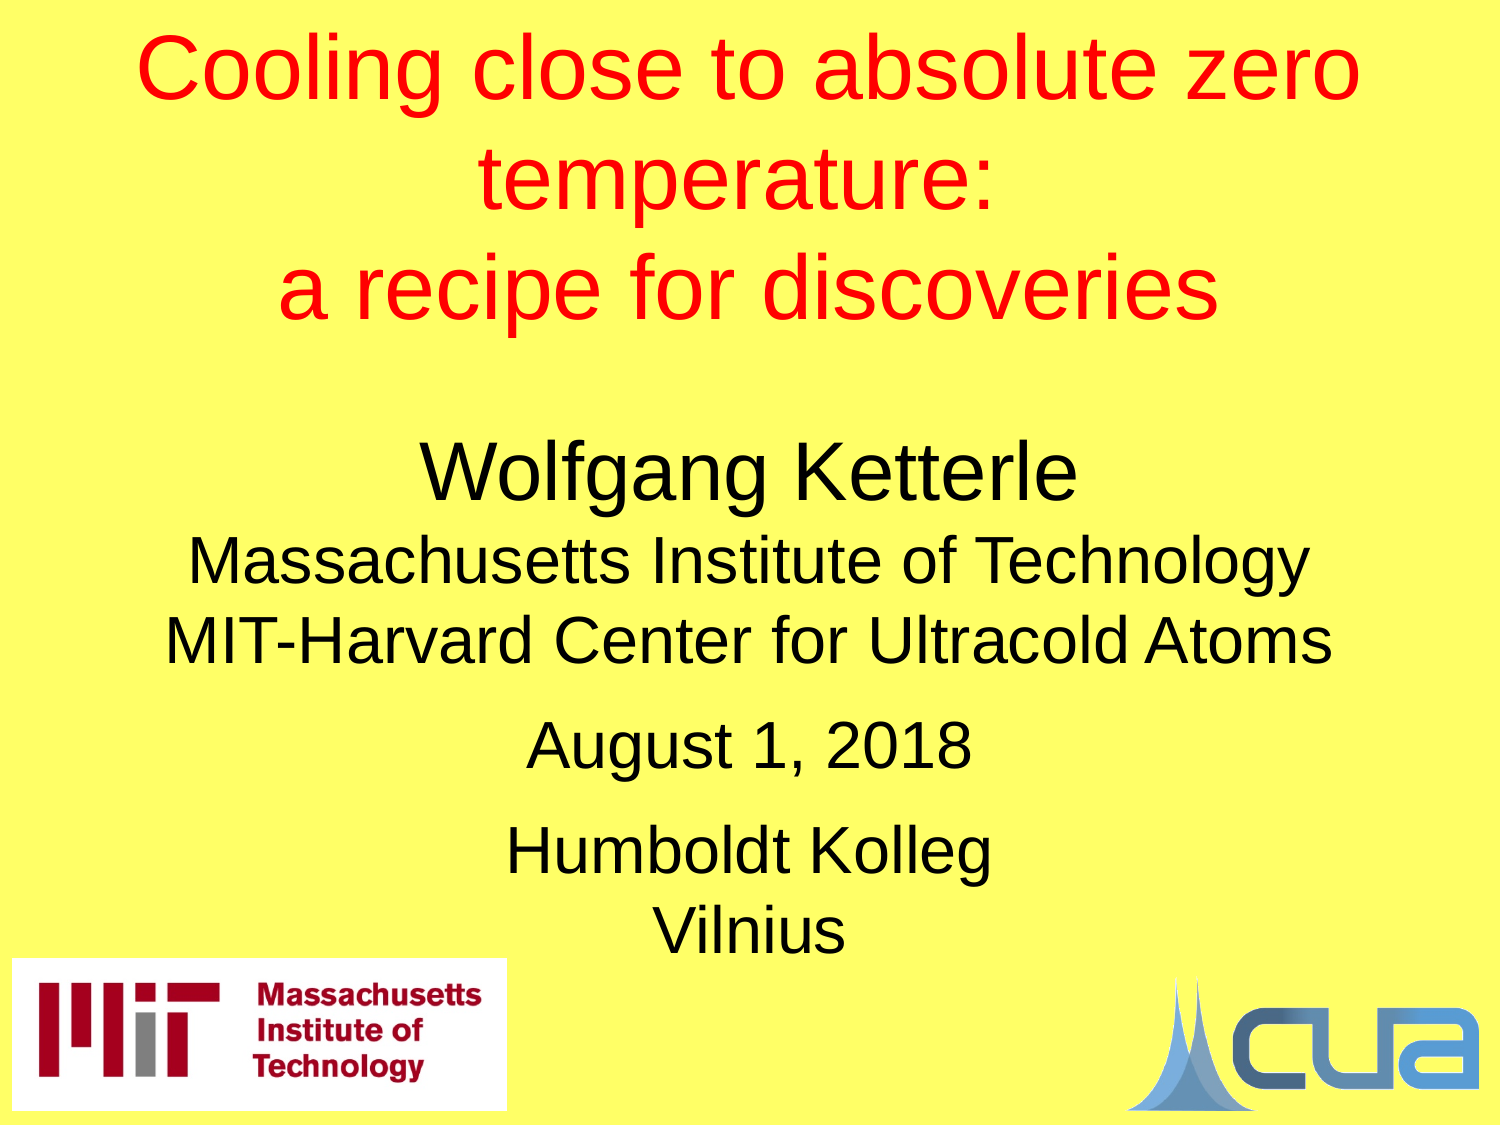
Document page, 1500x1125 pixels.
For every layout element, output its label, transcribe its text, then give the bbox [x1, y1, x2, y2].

text_box Cooling close to absolute zero temperature: a recipe for discoveries Wolfgang Ketterle Massachusetts Institute of Technology MIT-Harvard Center for Ultracold Atoms August 1, 2018 Humboldt Kolleg Vilnius [0, 0, 1500, 1125]
picture [12, 958, 508, 1112]
picture [1124, 974, 1479, 1112]
